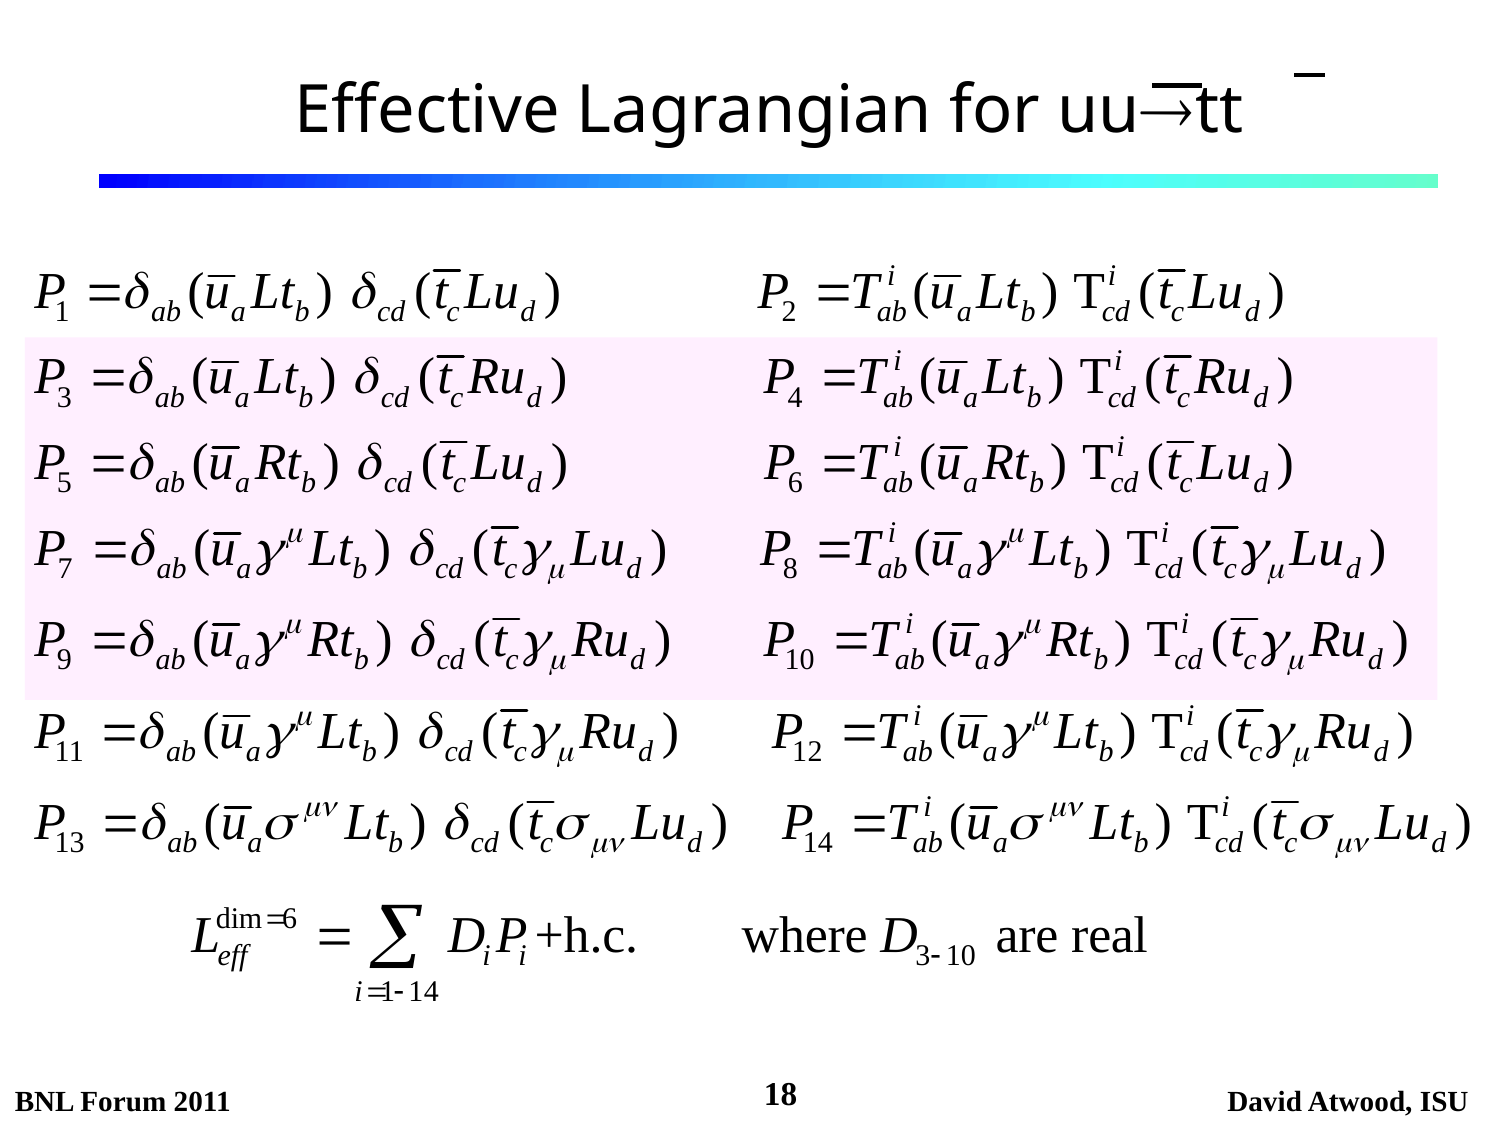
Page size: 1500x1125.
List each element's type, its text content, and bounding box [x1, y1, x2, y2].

picture [99, 174, 1438, 188]
title Effective Lagrangian for uutt [124, 37, 1413, 176]
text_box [24, 249, 1482, 868]
slide_number 18 [462, 1062, 813, 1123]
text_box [181, 895, 1159, 1013]
